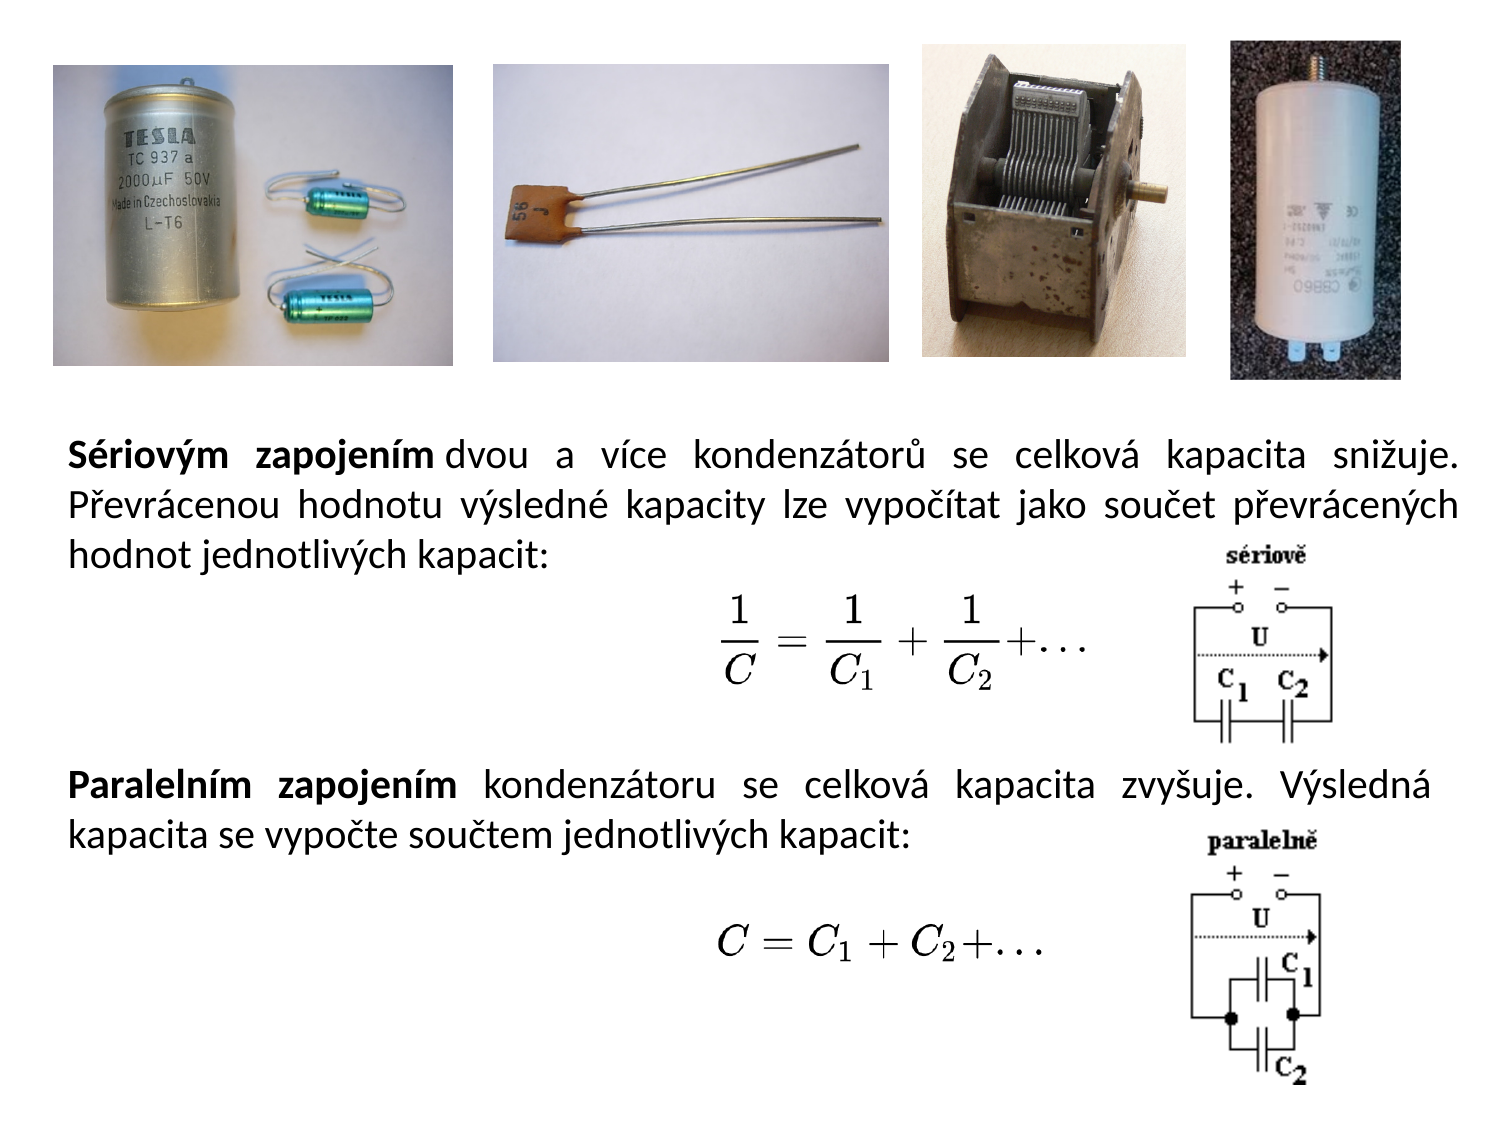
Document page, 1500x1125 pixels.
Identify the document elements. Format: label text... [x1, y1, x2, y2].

picture [715, 920, 1045, 967]
picture [1185, 824, 1332, 1085]
picture [715, 590, 1088, 695]
picture [53, 65, 453, 366]
picture [493, 64, 889, 362]
picture [922, 41, 1486, 379]
text_box Paralelním zapojením kondenzátoru se celková kapacita zvyšuje. Výsledná kapacita se vypočte součtem jednotlivých kapacit: [53, 749, 1447, 865]
picture [1188, 539, 1335, 760]
text_box Sériovým zapojením dvou a více kondenzátorů se celková kapacita snižuje. Převrácenou hodnotu výsledné kapacity lze vypočítat jako součet převrácených hodnot jednotlivých kapacit: [53, 419, 1475, 585]
